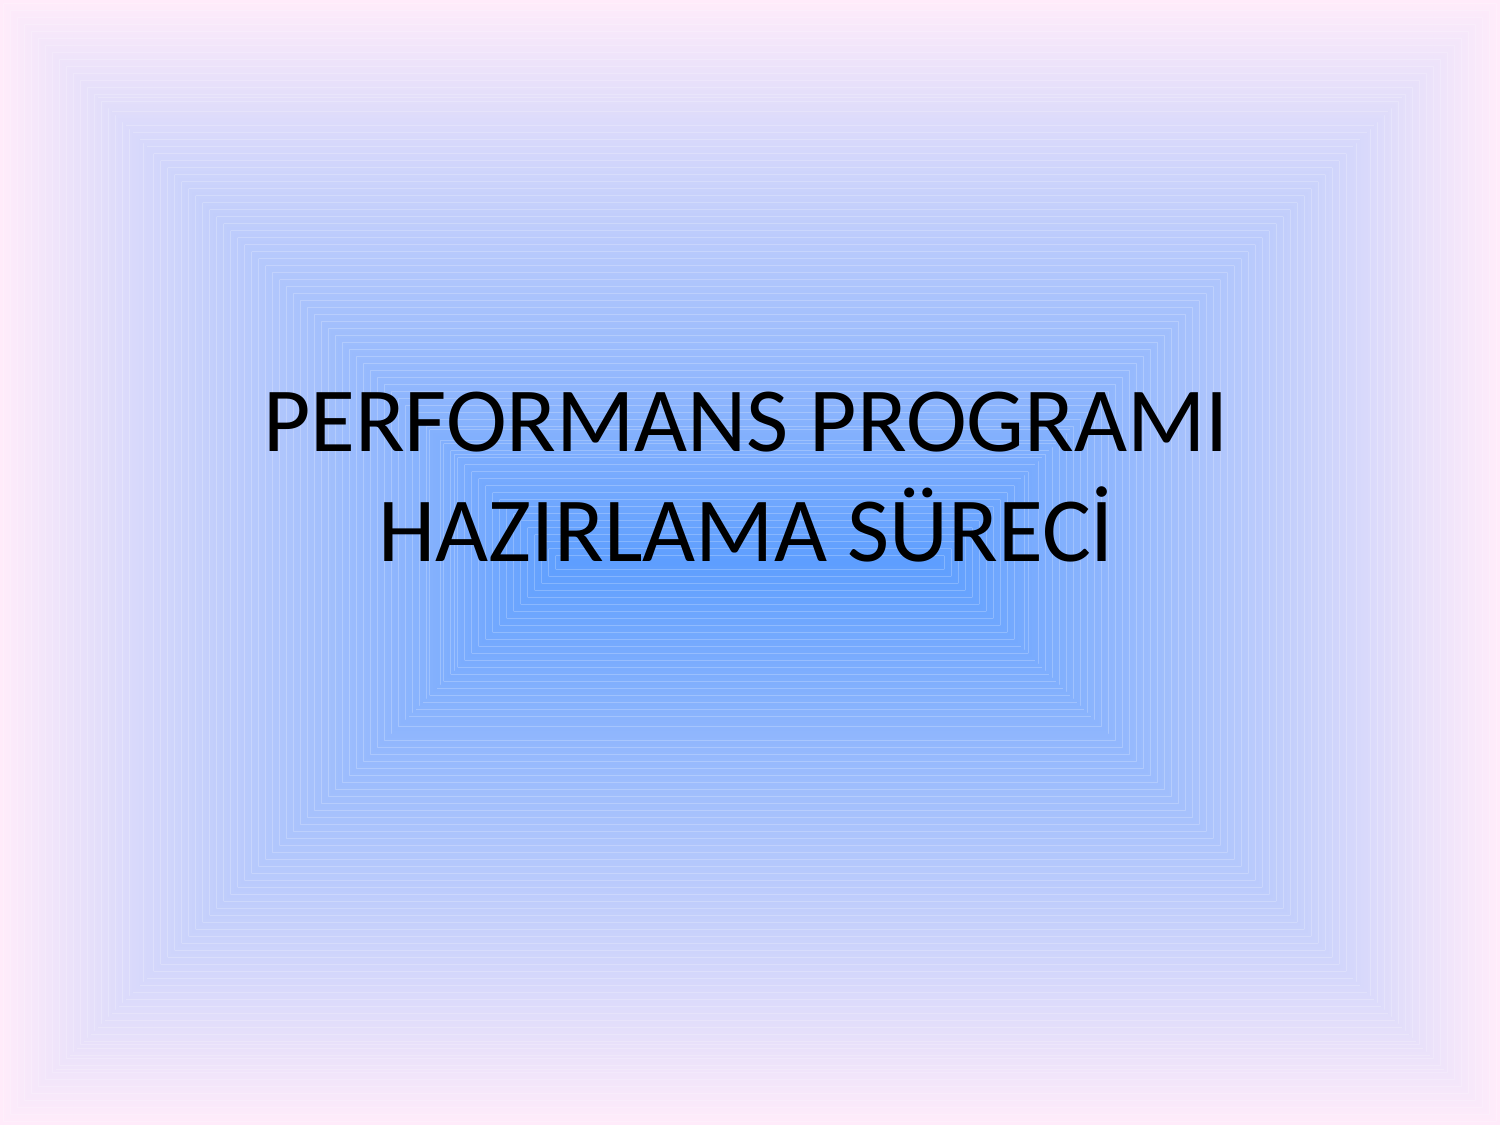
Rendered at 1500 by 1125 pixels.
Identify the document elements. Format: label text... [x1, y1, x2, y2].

title PERFORMANS PROGRAMI HAZIRLAMA SÜRECİ [218, 349, 1275, 591]
